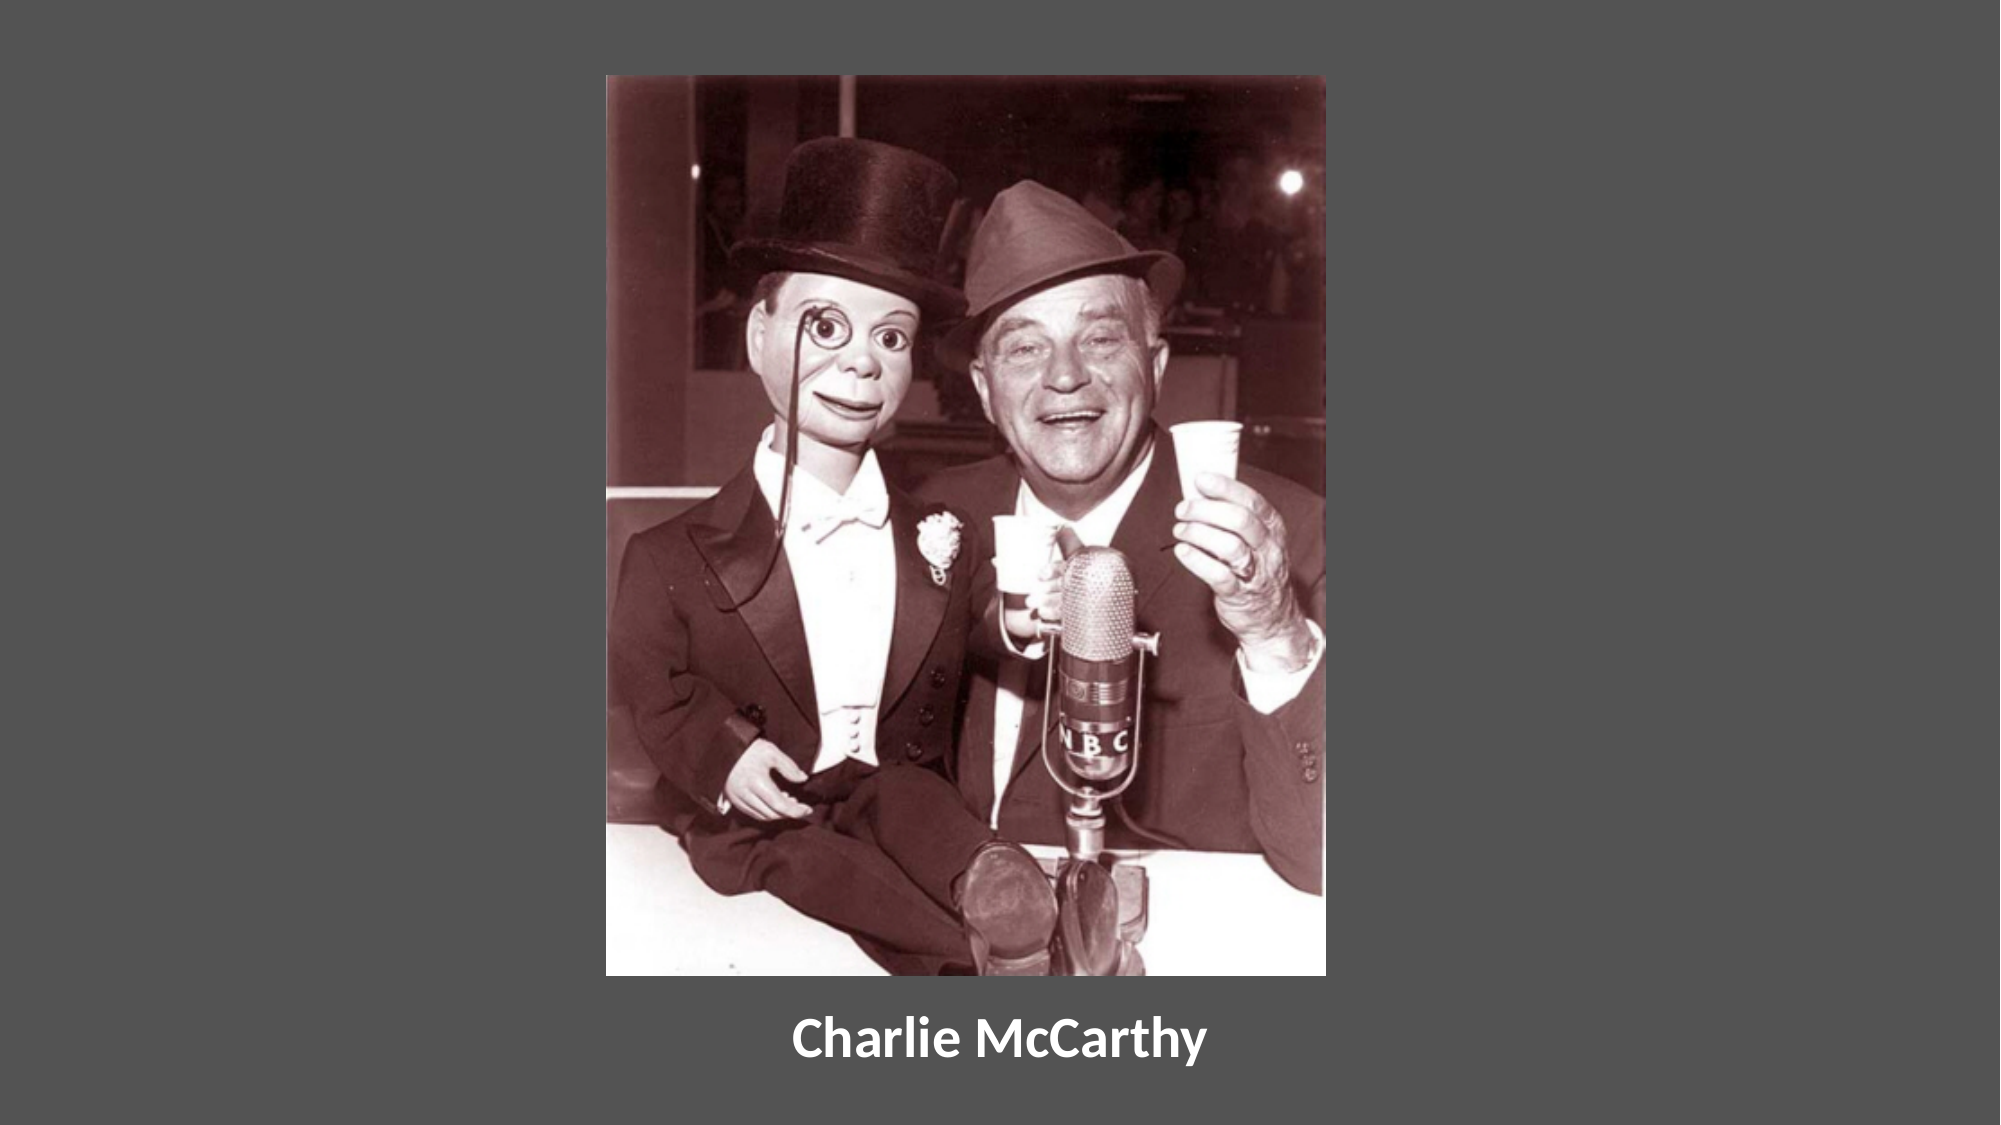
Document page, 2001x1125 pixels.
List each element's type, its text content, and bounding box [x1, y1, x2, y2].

text_box Charlie McCarthy [763, 991, 1237, 1076]
picture [606, 75, 1326, 976]
